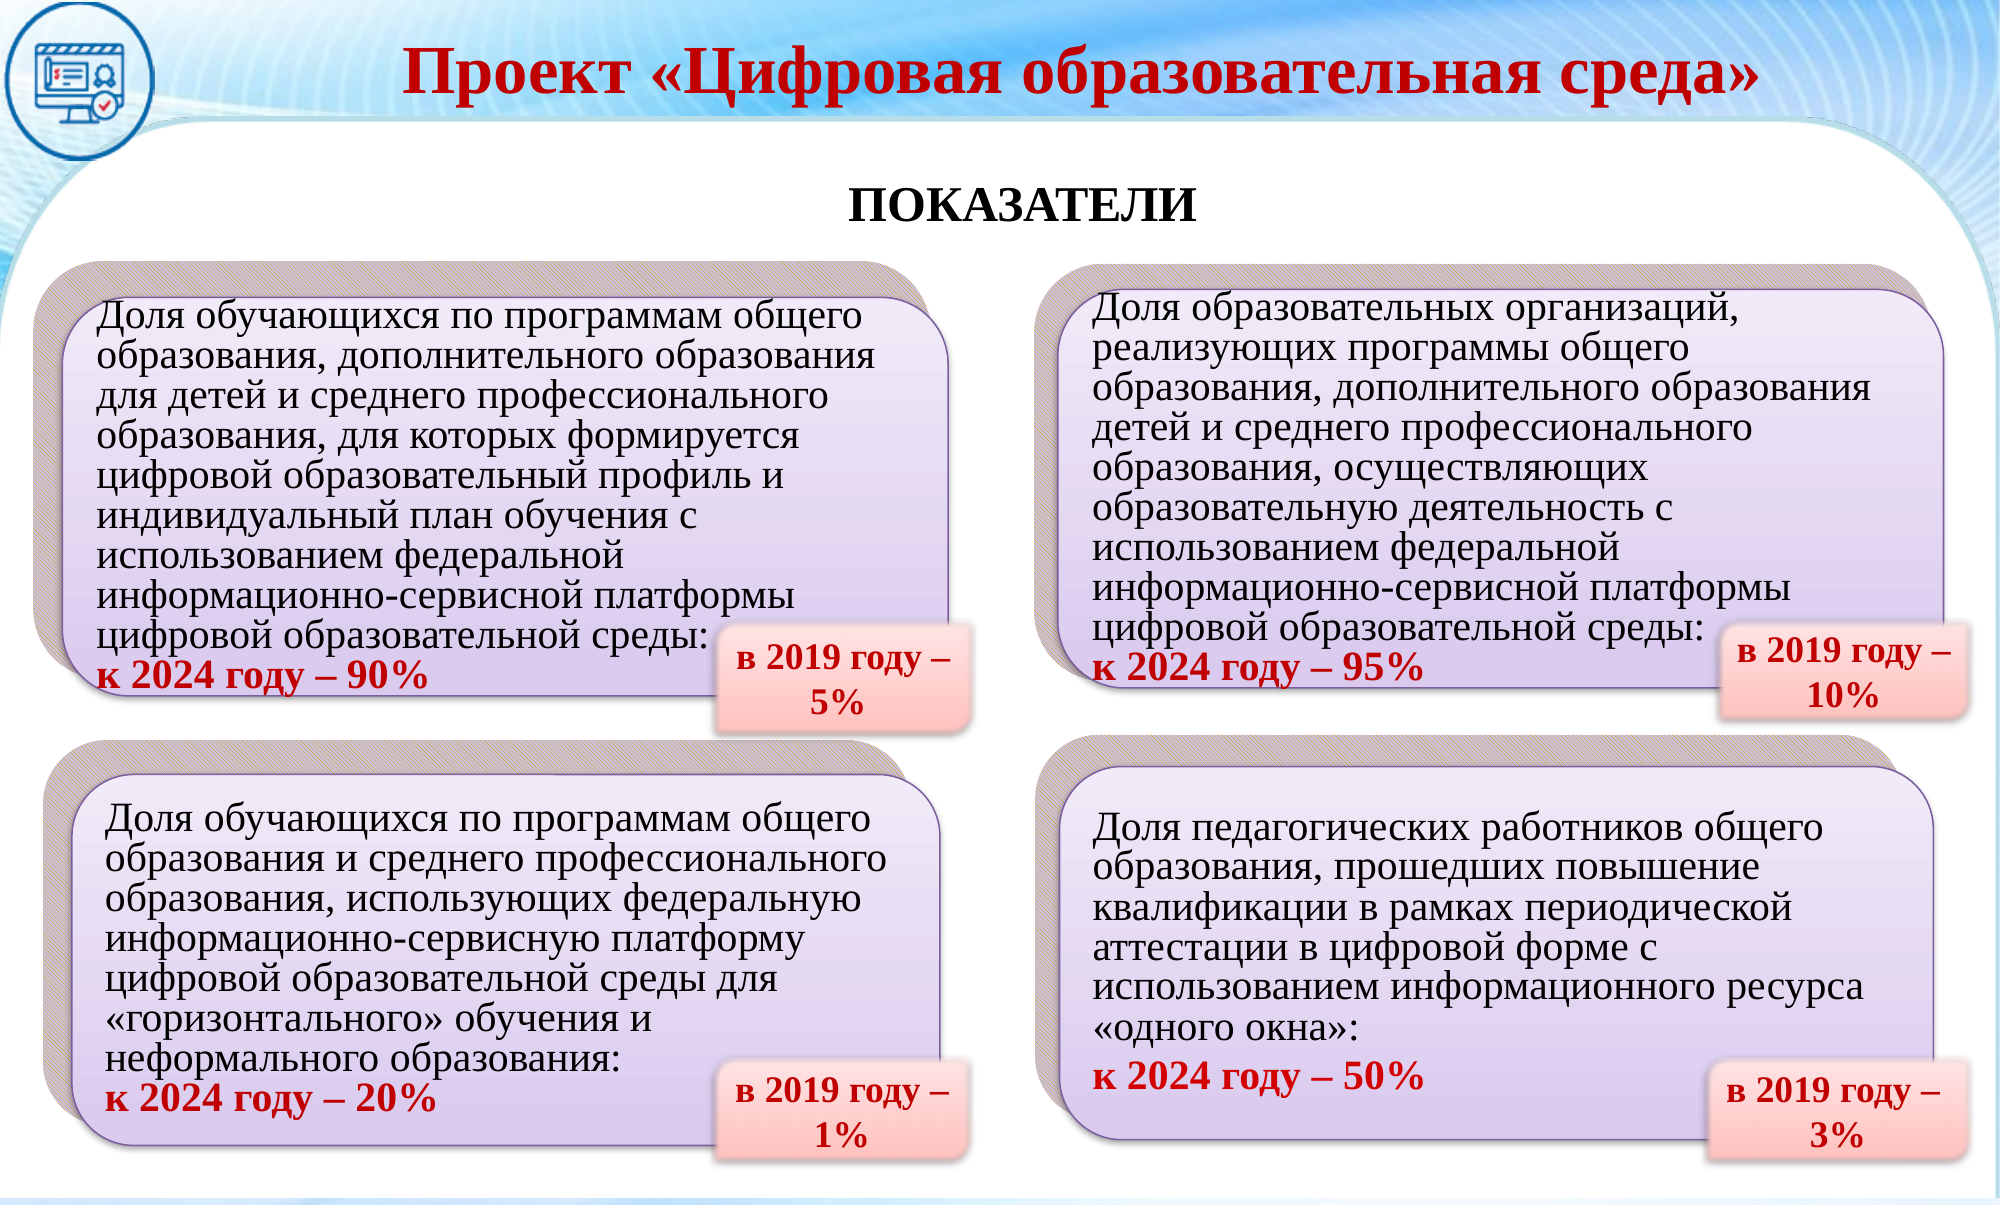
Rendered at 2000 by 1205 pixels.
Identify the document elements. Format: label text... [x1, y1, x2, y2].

text_box Проект «Цифровая образовательная среда» [160, 17, 2000, 114]
picture [0, 0, 2000, 1205]
